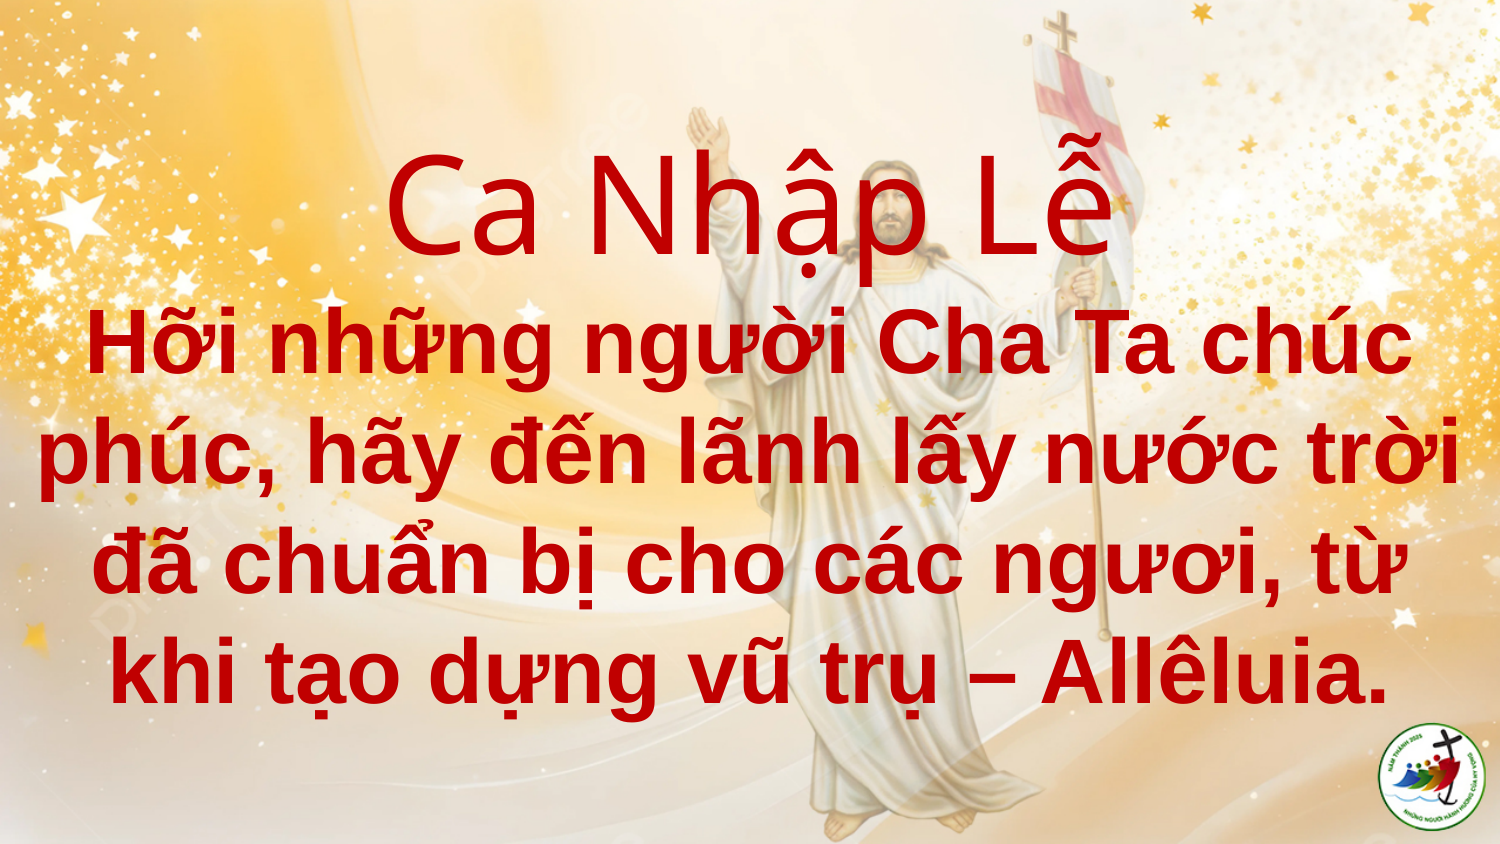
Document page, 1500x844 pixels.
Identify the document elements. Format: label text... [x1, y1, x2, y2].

picture [0, 0, 1500, 844]
title Ca Nhập Lễ Hỡi những người Cha Ta chúc phúc, hãy đến lãnh lấy nước trời đã chuẩn bị cho các ngươi, từ khi tạo dựng vũ trụ – Allêluia. [18, 0, 1482, 842]
